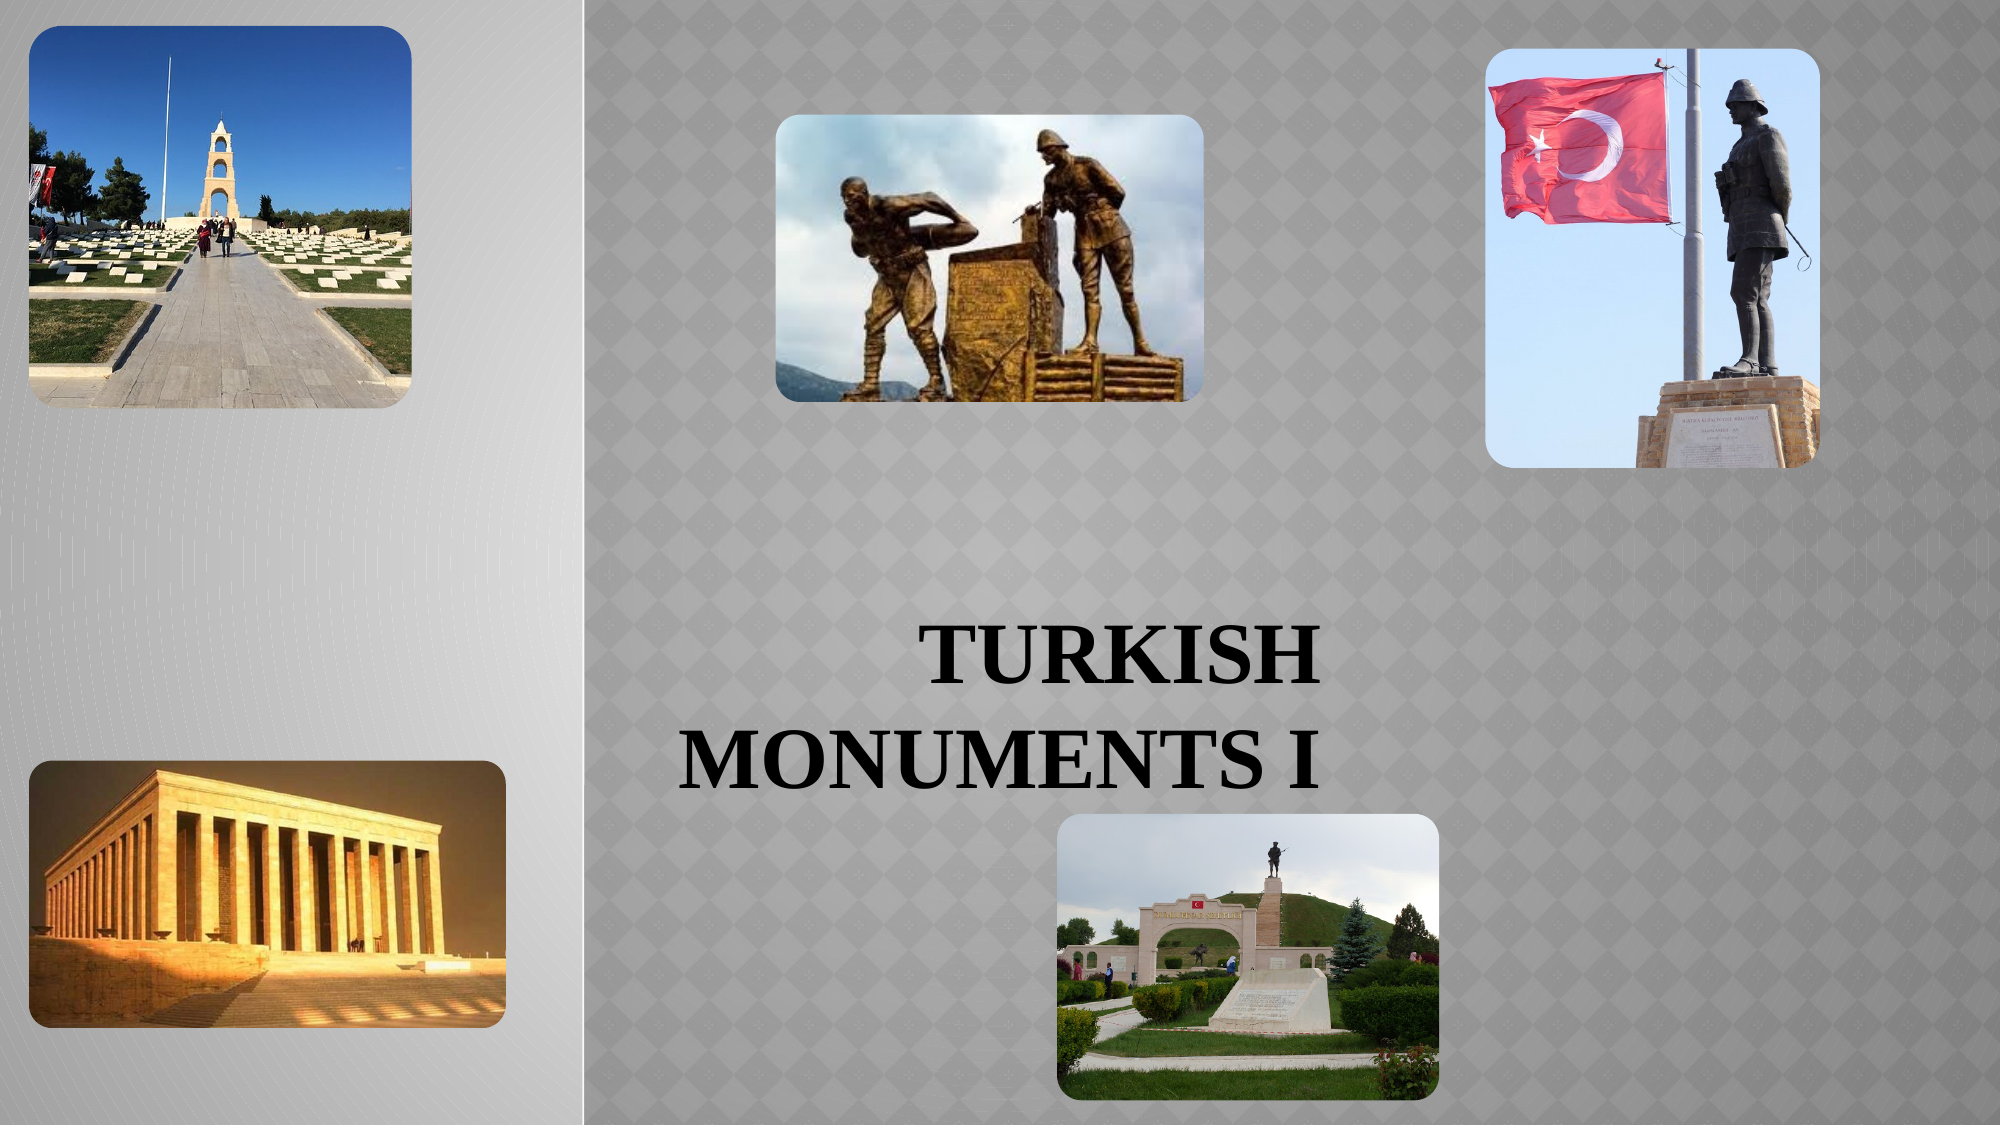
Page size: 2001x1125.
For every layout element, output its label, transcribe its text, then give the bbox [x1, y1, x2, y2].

picture [1484, 48, 1821, 469]
picture [775, 114, 1205, 403]
title TURKISH MONUMENTS I [424, 518, 1330, 806]
picture [1056, 813, 1440, 1101]
picture [28, 760, 507, 1029]
picture [28, 25, 412, 409]
